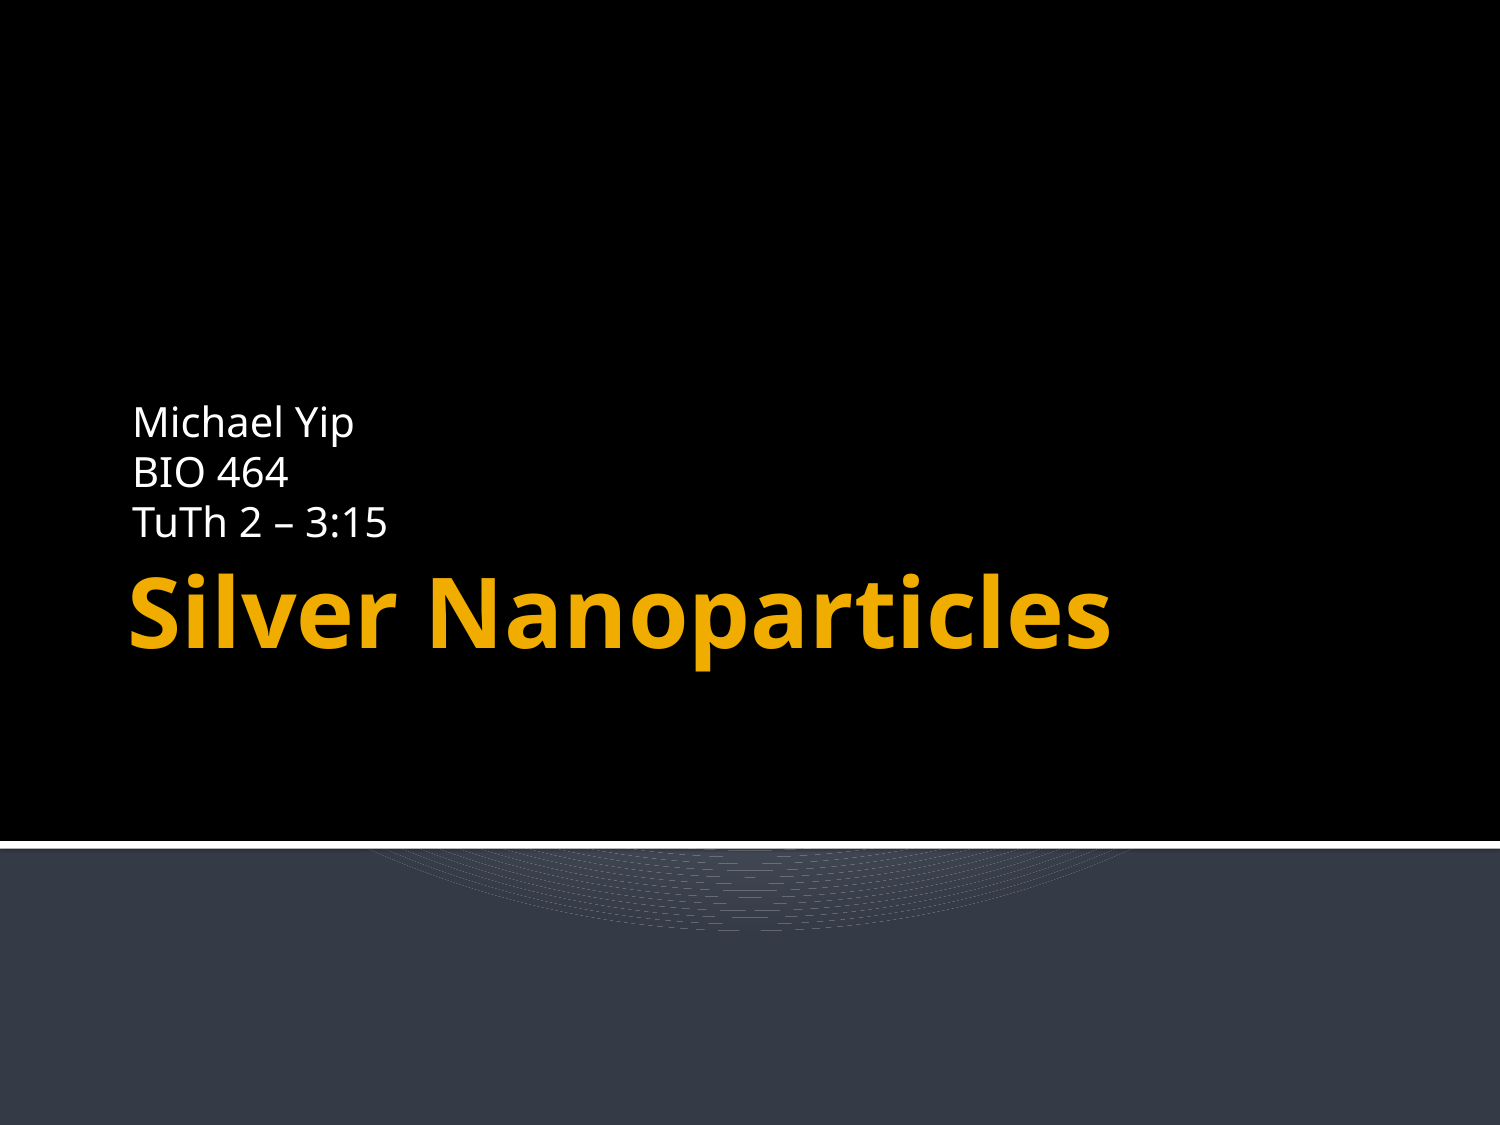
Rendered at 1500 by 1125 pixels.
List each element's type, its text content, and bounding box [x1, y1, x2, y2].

title Silver Nanoparticles [112, 550, 1438, 825]
subtitle Michael Yip BIO 464 TuTh 2 – 3:15 [112, 299, 1438, 546]
